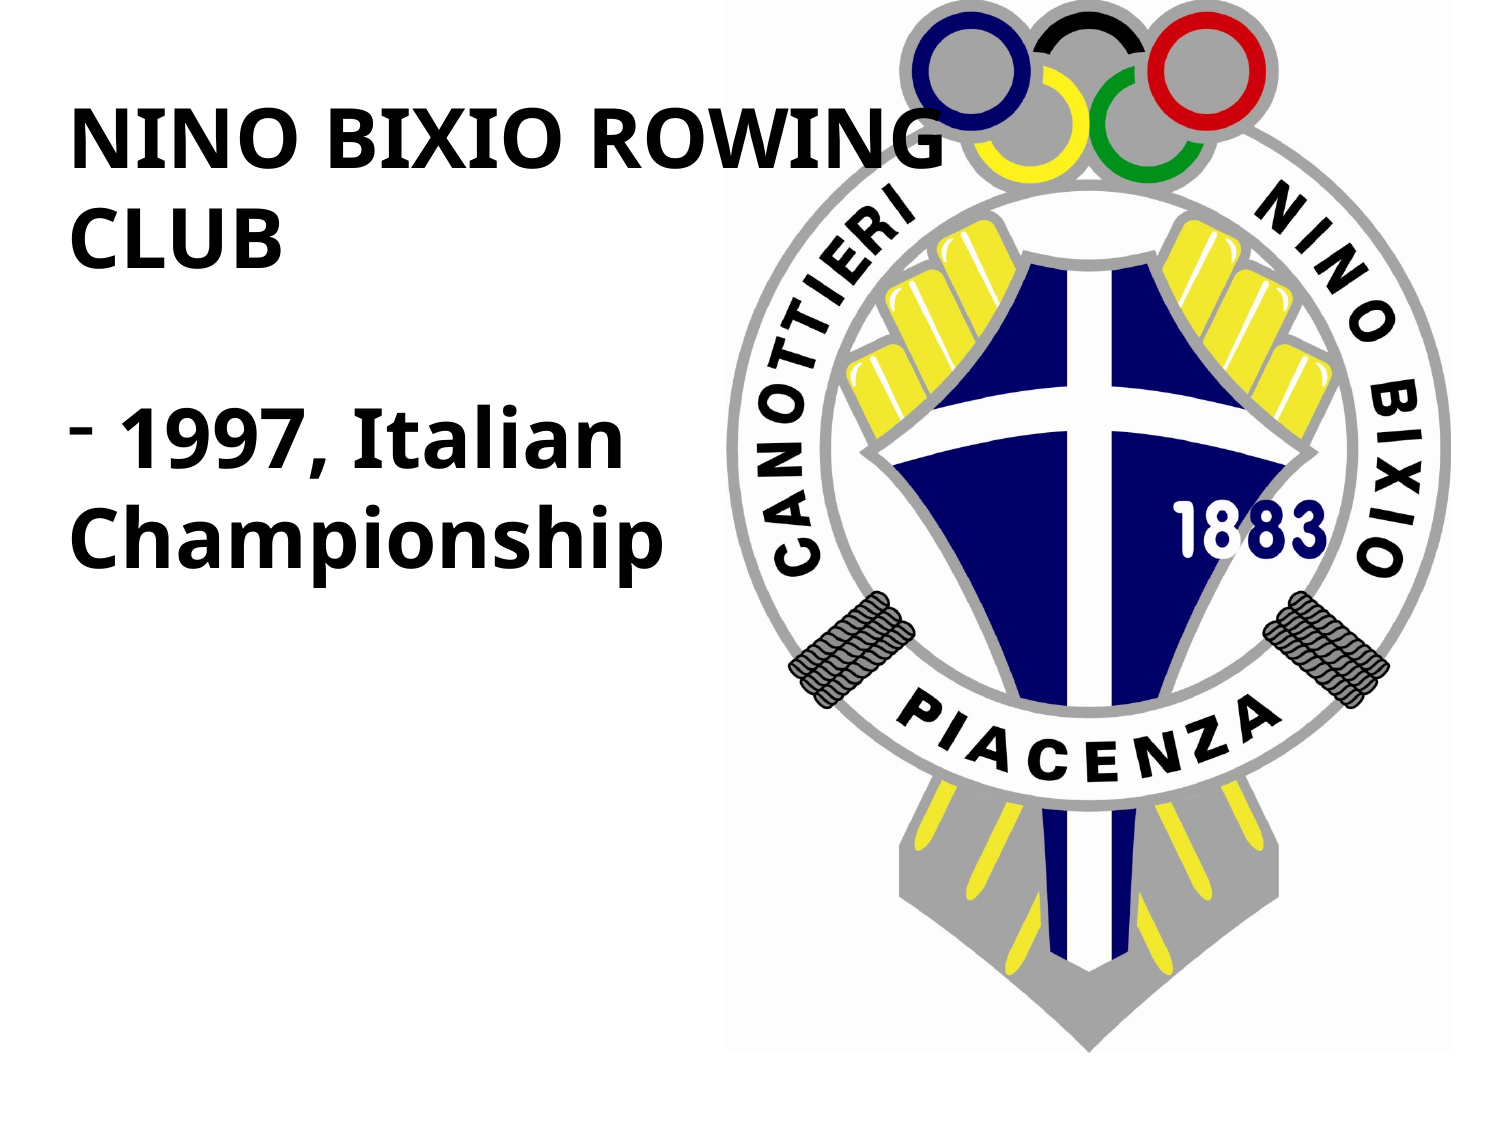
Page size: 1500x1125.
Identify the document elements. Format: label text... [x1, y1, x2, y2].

picture [726, 0, 1451, 1054]
text_box NINO BIXIO ROWING CLUB 1997, Italian Championship [53, 78, 720, 683]
